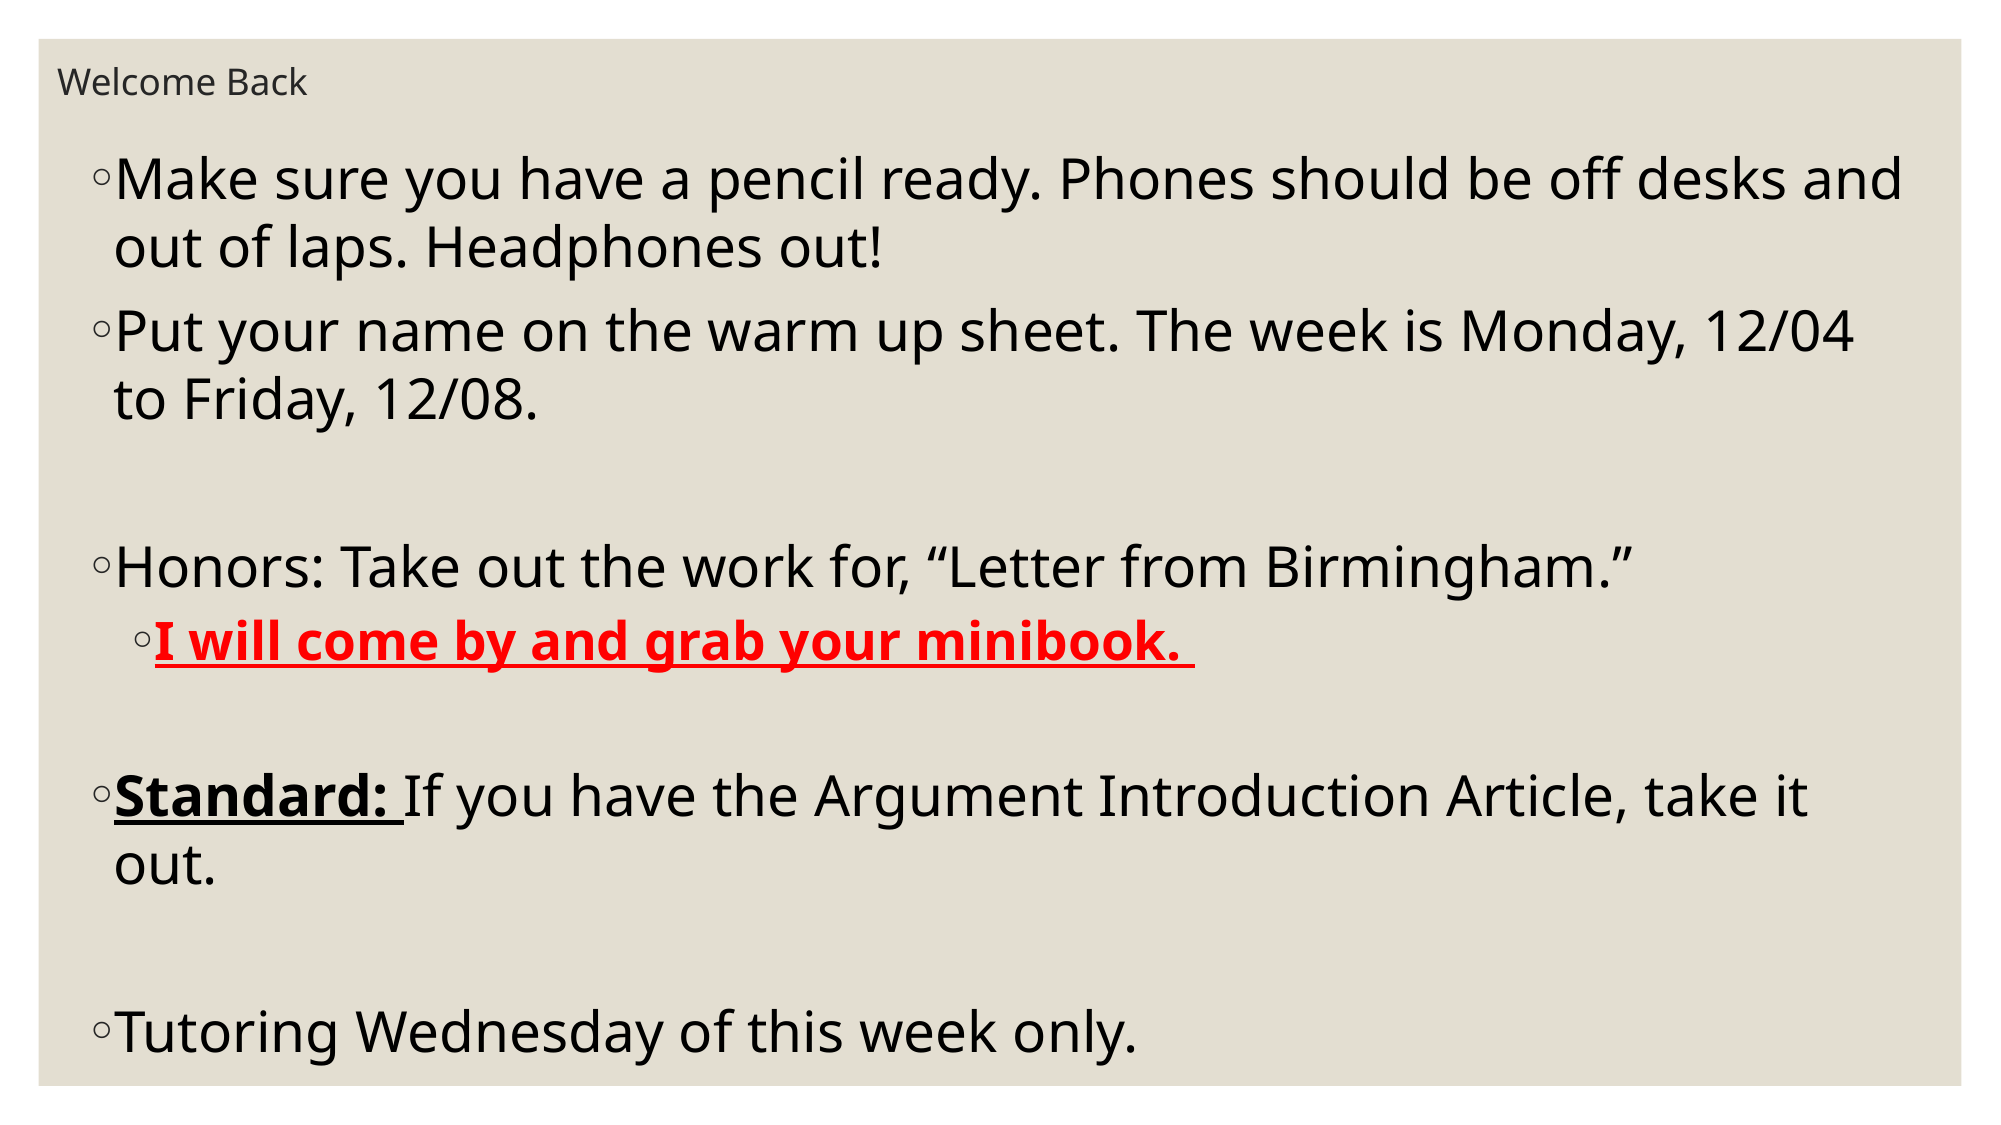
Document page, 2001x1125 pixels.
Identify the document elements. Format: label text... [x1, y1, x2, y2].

title Welcome Back [42, 56, 1693, 112]
list Make sure you have a pencil ready. Phones should be off desks and out of laps. Headphones out! Put your name on the warm up sheet. The week is Monday, 12/04 to Friday, 12/08. Honors: Take out the work for, “Letter from Birmingham.” I will come by and grab your minibook. Standard: If you have the Argument Introduction Article, take it out. Tutoring Wednesday of this week only. [70, 135, 1933, 1078]
